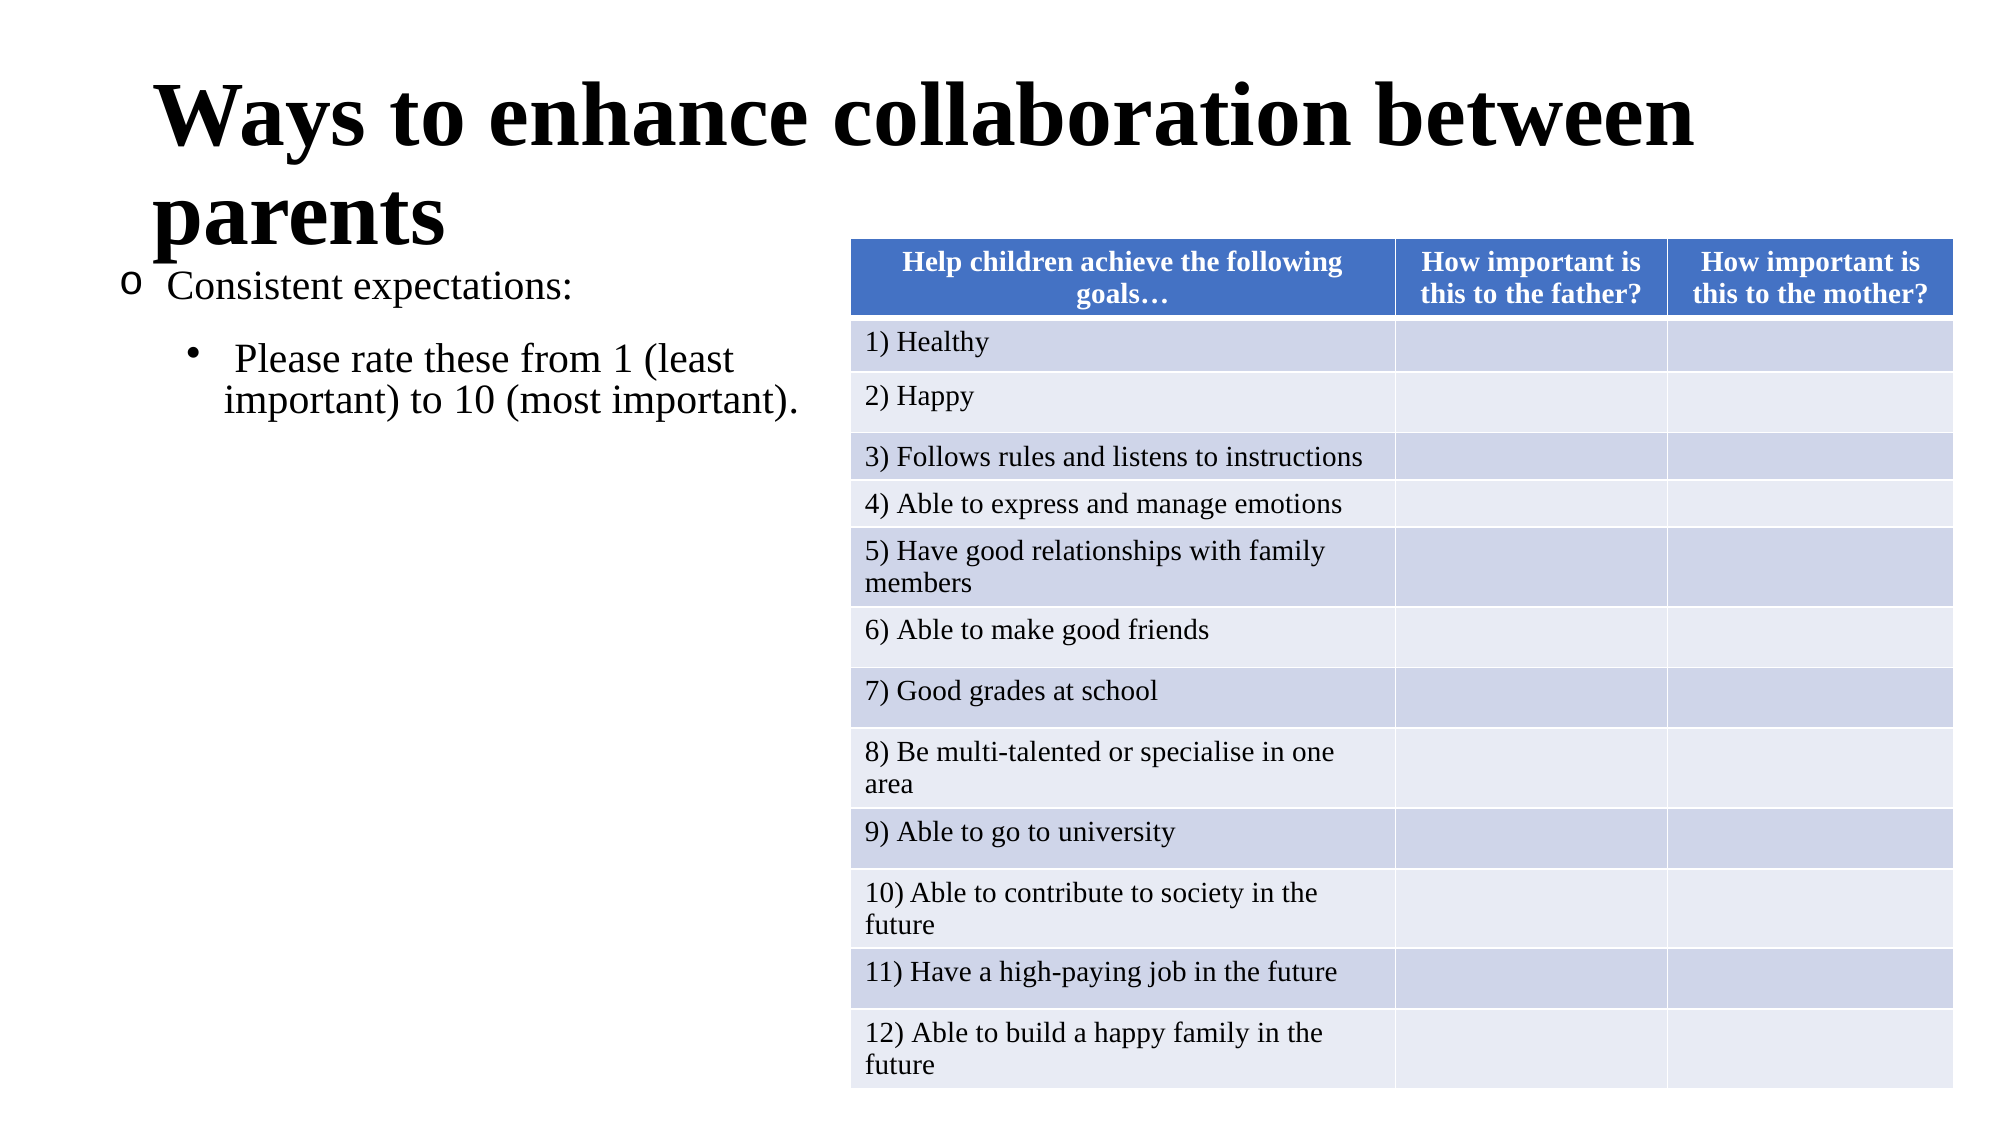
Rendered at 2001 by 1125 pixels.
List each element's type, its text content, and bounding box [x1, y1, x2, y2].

table_cell 12) Able to build a happy family in the future [851, 1010, 1395, 1088]
table_cell 7) Good grades at school [851, 668, 1395, 727]
table_header How important is this to the mother? [1668, 239, 1953, 315]
table_cell [1668, 528, 1953, 606]
table_cell [1668, 321, 1953, 371]
table_cell 8) Be multi-talented or specialise in one area [851, 729, 1395, 807]
table_header Help children achieve the following goals… [851, 239, 1395, 315]
table_cell 9) Able to go to university [851, 809, 1395, 868]
table_cell 1) Healthy [851, 321, 1395, 371]
table_cell [1396, 809, 1667, 868]
table_cell [1668, 1010, 1953, 1088]
table_cell [1668, 481, 1953, 526]
table_cell 11) Have a high-paying job in the future [851, 949, 1395, 1008]
table_cell [1396, 481, 1667, 526]
table_cell [1668, 809, 1953, 868]
table_cell [1396, 321, 1667, 371]
table_cell 3) Follows rules and listens to instructions [874, 433, 1395, 479]
table_header How important is this to the father? [1396, 239, 1667, 315]
table_cell [1668, 373, 1953, 432]
table_cell [1668, 949, 1953, 1008]
table_cell [1668, 433, 1953, 479]
table_cell 2) Happy [874, 373, 1395, 432]
table_cell [1396, 1010, 1667, 1088]
table_cell 10) Able to contribute to society in the future [851, 870, 1395, 947]
table_cell [1396, 373, 1667, 432]
table_cell 4) Able to express and manage emotions [851, 481, 1395, 526]
table_cell [1668, 870, 1953, 947]
title Ways to enhance collaboration between parents [137, 56, 1863, 256]
table_cell [1396, 870, 1667, 947]
text_box Please rate these from 1 (least important) to 10 (most important). [171, 331, 874, 504]
table_cell [1396, 729, 1667, 807]
table_cell [1396, 949, 1667, 1008]
table_cell [1668, 729, 1953, 807]
table_cell [1396, 668, 1667, 727]
table_cell [1668, 668, 1953, 727]
table_cell 5) Have good relationships with family members [851, 528, 1395, 606]
table_cell [1396, 528, 1667, 606]
table_cell [1396, 608, 1667, 667]
table_cell [1396, 433, 1667, 479]
table_cell 6) Able to make good friends [851, 608, 1395, 667]
table_cell [1668, 608, 1953, 667]
list Consistent expectations: [103, 256, 849, 350]
